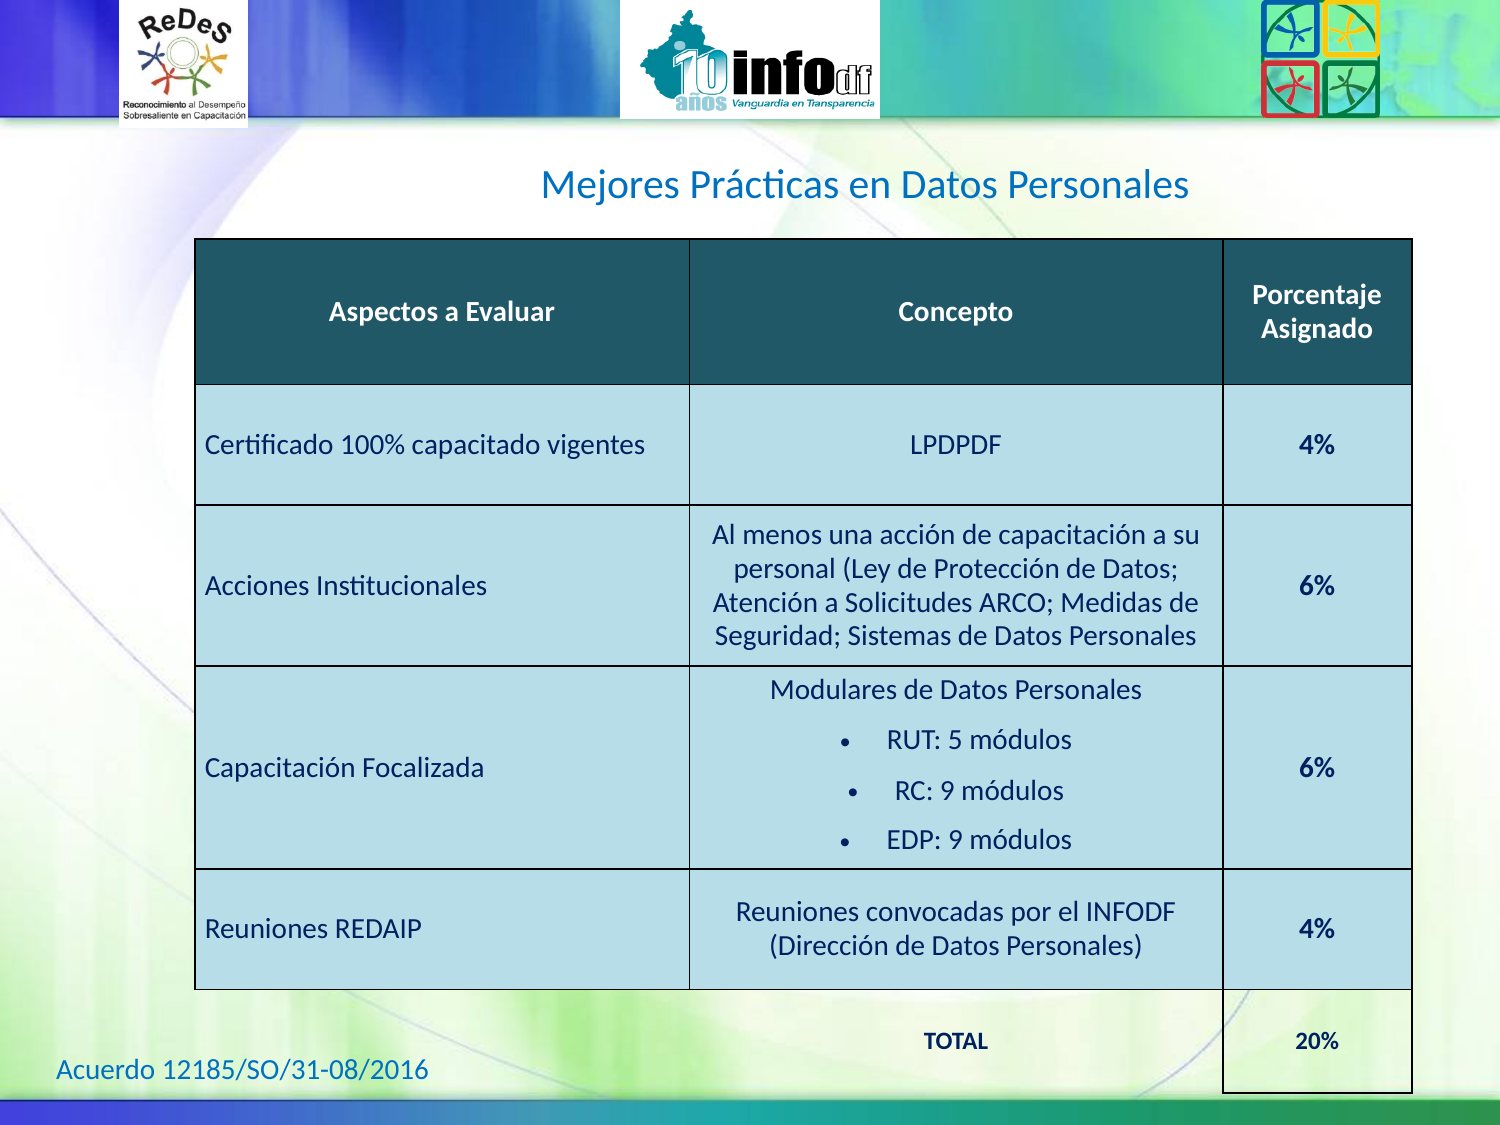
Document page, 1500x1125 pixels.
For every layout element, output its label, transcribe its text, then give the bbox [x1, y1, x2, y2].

table_cell 6% [1224, 667, 1411, 868]
table_cell Capacitación Focalizada [196, 667, 689, 868]
table_header Aspectos a Evaluar [196, 240, 689, 384]
table_header Concepto [690, 240, 1222, 384]
table_cell Al menos una acción de capacitación a su personal (Ley de Protección de Datos; Atención a Solicitudes ARCO; Medidas de Seguridad; Sistemas de Datos Personales [690, 506, 1222, 665]
table_cell Reuniones convocadas por el INFODF (Dirección de Datos Personales) [690, 870, 1222, 989]
text_box Acuerdo 12185/SO/31-08/2016 [41, 1043, 491, 1093]
table_cell Certificado 100% capacitado vigentes [196, 385, 689, 504]
table_cell 4% [1224, 385, 1411, 504]
table_cell Acciones Institucionales [196, 506, 689, 665]
table_cell [195, 990, 690, 1093]
table_cell TOTAL [690, 990, 1222, 1093]
picture [0, 0, 1500, 1125]
table_header Porcentaje Asignado [1224, 240, 1411, 384]
table_cell 4% [1224, 870, 1411, 989]
table_cell 6% [1224, 506, 1411, 665]
text_box Mejores Prácticas en Datos Personales [490, 149, 1241, 214]
table_cell Reuniones REDAIP [196, 870, 689, 989]
table_cell LPDPDF [690, 385, 1222, 504]
table_cell Modulares de Datos Personales RUT: 5 módulos RC: 9 módulos EDP: 9 módulos [690, 667, 1222, 868]
table_cell 20% [1224, 990, 1411, 1092]
